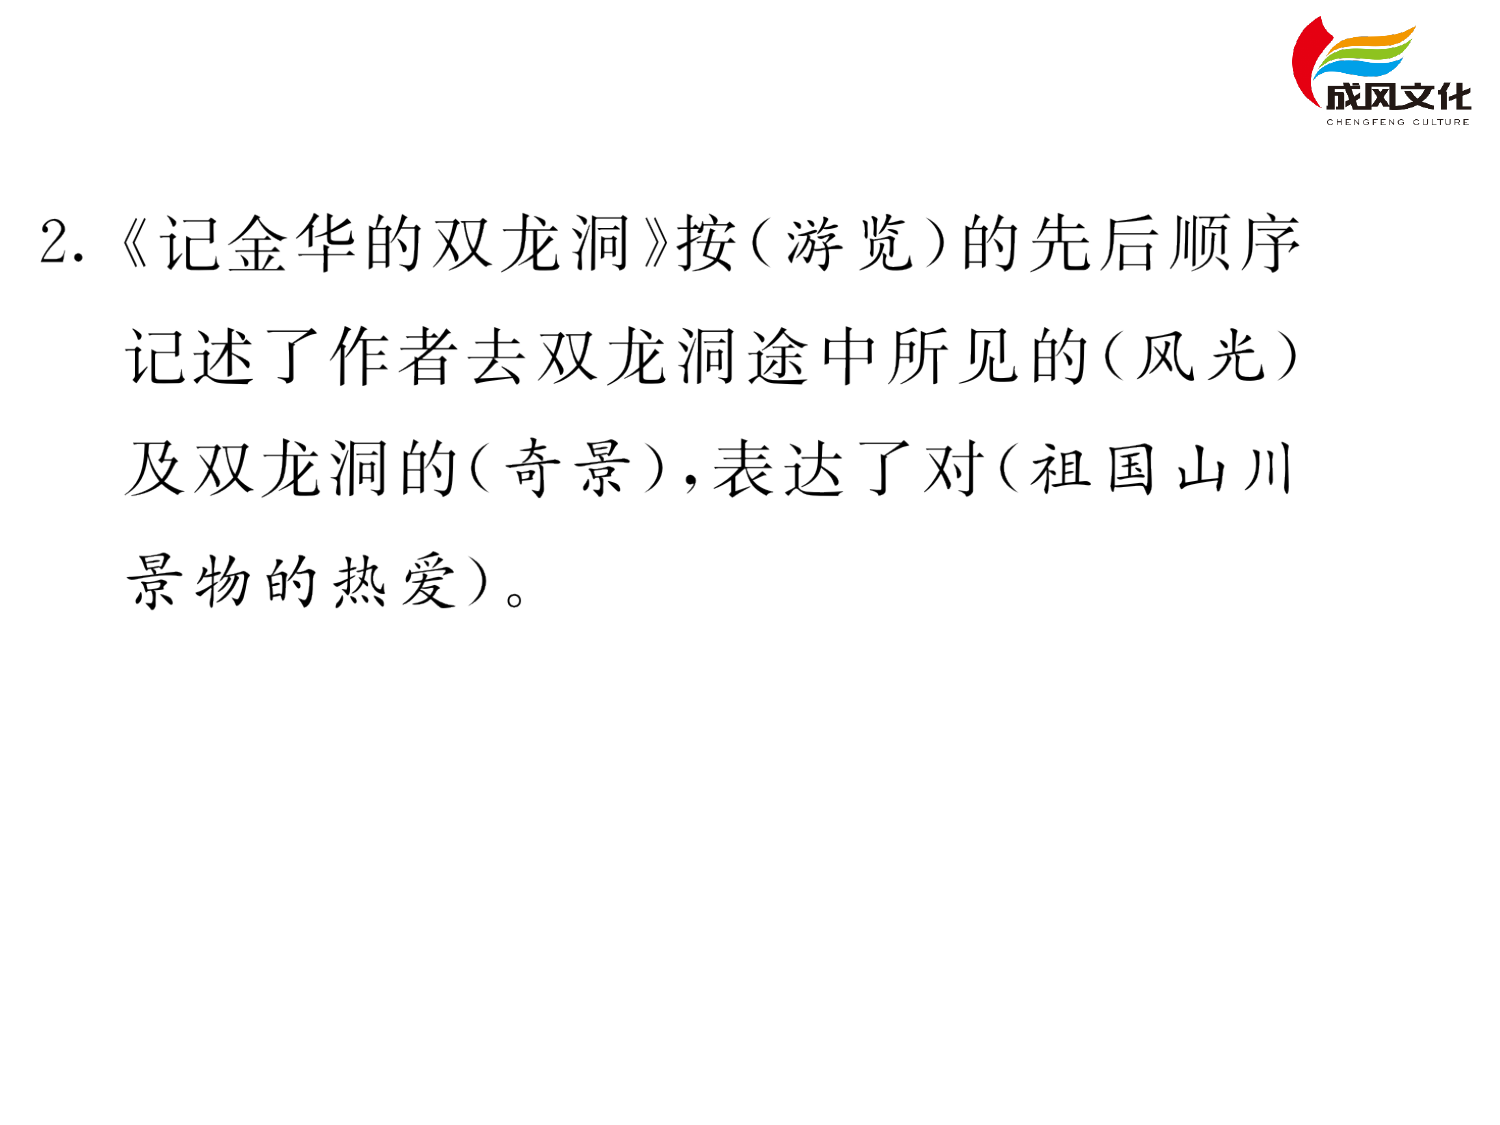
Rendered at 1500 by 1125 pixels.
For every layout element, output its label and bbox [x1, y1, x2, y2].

picture [35, 176, 1453, 636]
picture [1281, 0, 1489, 136]
